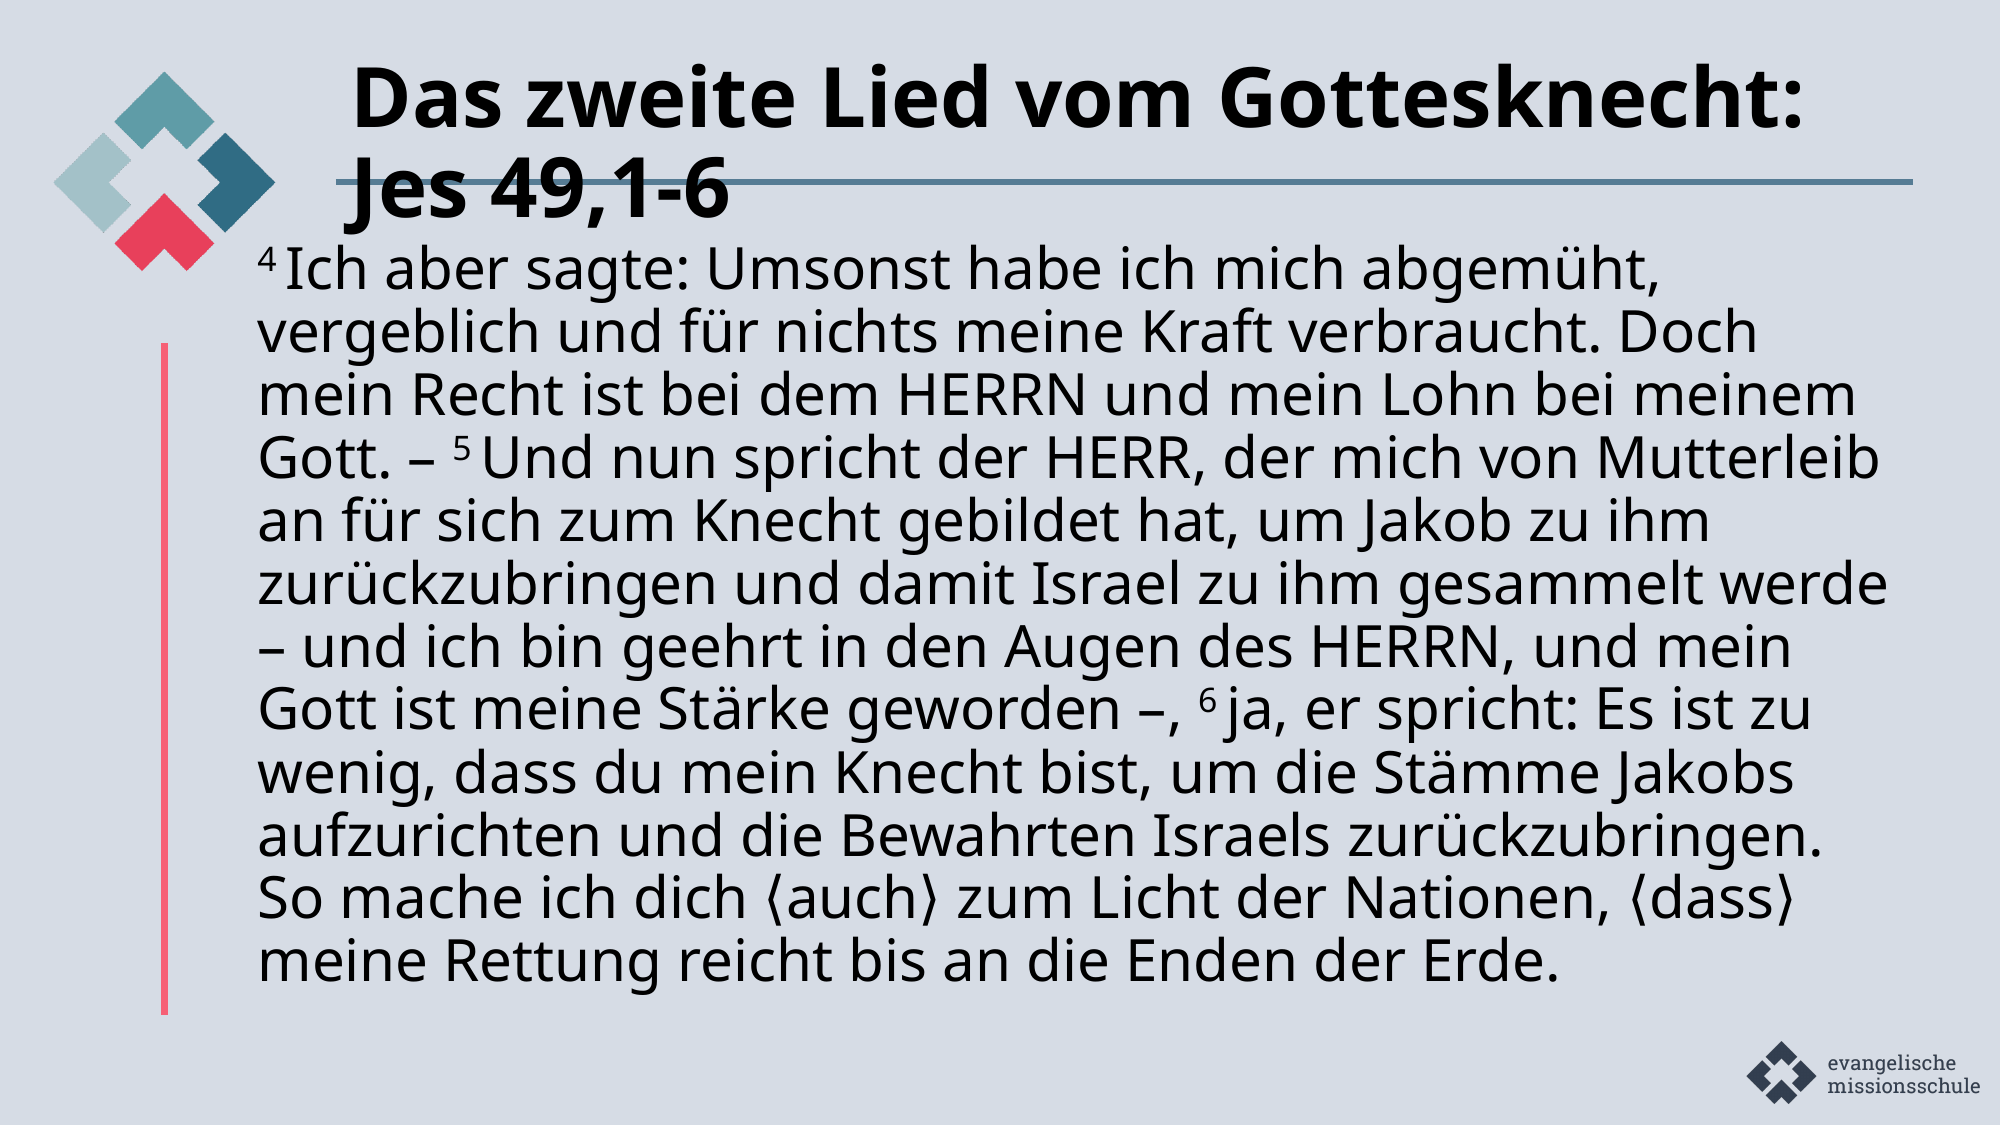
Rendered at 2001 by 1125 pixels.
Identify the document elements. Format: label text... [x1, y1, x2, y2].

picture [1727, 1018, 1999, 1125]
picture [0, 0, 336, 343]
title Das zweite Lied vom Gottesknecht: Jes 49,1-6 [335, 47, 1913, 162]
list 4 Ich aber sagte: Umsonst habe ich mich abgemüht, vergeblich und für nichts meine Kraft verbraucht. Doch mein Recht ist bei dem HERRN und mein Lohn bei meinem Gott. – 5 Und nun spricht der HERR, der mich von Mutterleib an für sich zum Knecht gebildet hat, um Jakob zu ihm zurückzubringen und damit Israel zu ihm gesammelt werde – und ich bin geehrt in den Augen des HERRN, und mein Gott ist meine Stärke geworden –, 6 ja, er spricht: Es ist zu wenig, dass du mein Knecht bist, um die Stämme Jakobs aufzurichten und die Bewahrten Israels zurückzubringen. So mache ich dich ⟨auch⟩ zum Licht der Nationen, ⟨dass⟩ meine Rettung reicht bis an die Enden der Erde. [242, 231, 1913, 1077]
